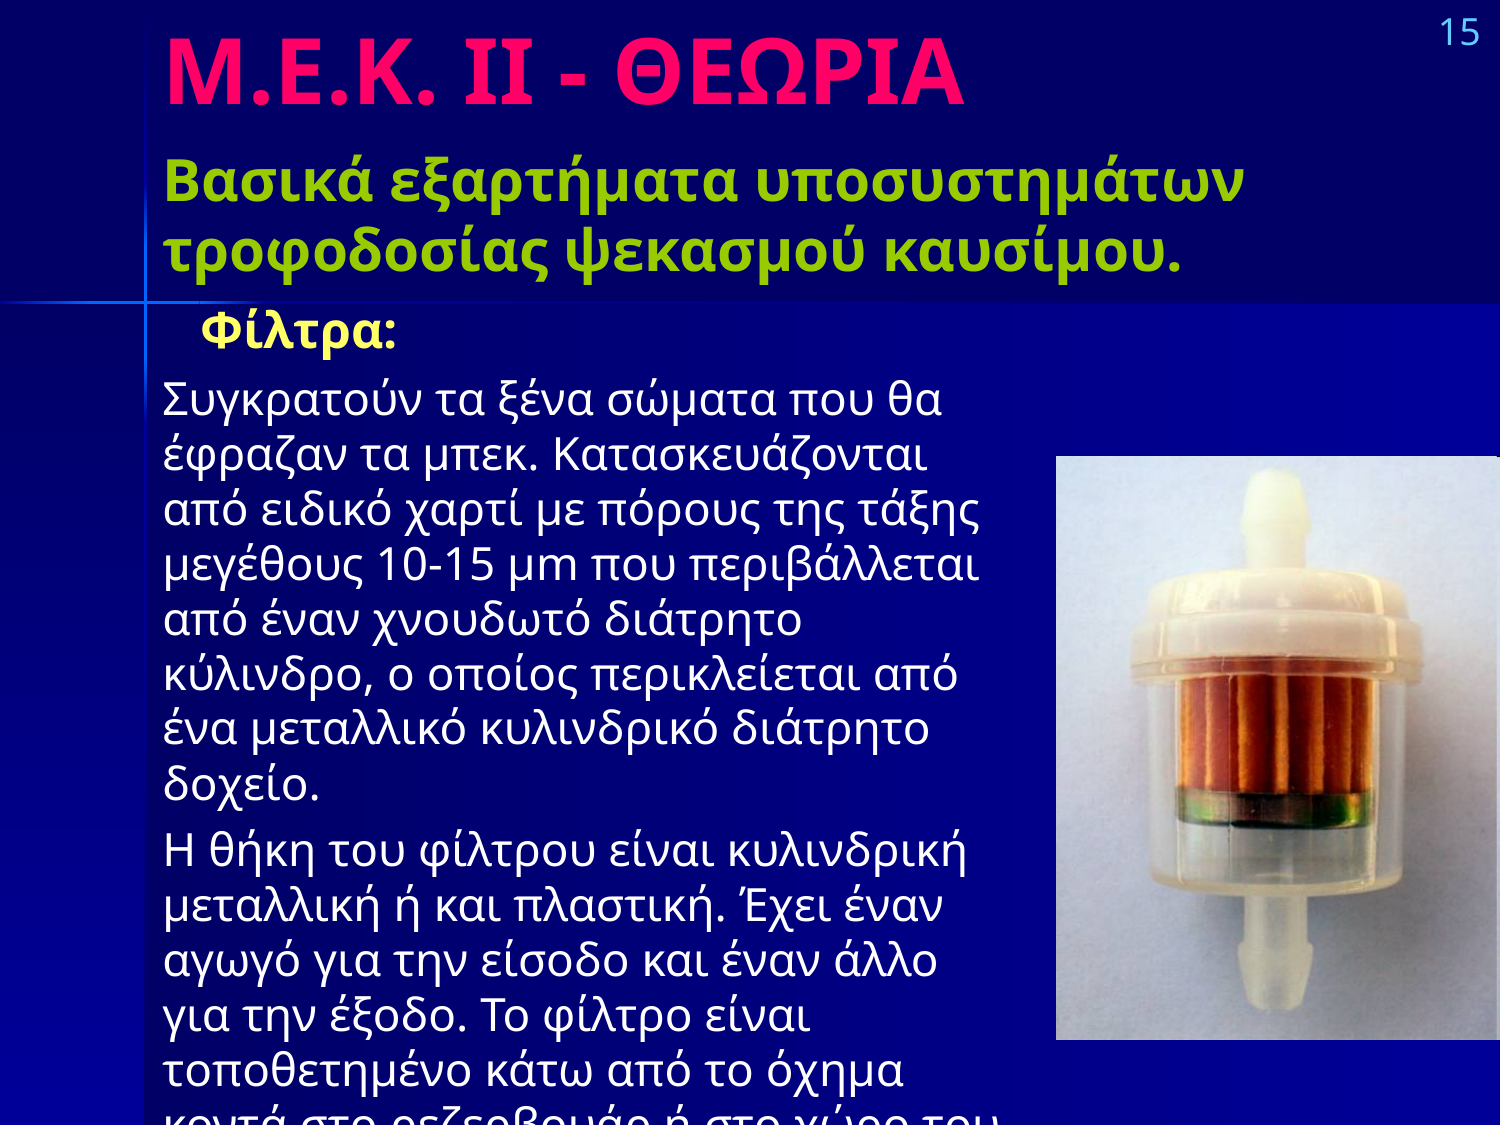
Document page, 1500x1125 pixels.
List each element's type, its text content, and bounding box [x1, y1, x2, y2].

picture [1056, 456, 1500, 1040]
text_box Βασικά εξαρτήματα υποσυστημάτων τροφοδοσίας ψεκασμού καυσίμου. [147, 137, 1448, 291]
subtitle Φίλτρα: [147, 302, 1198, 374]
text_box Συγκρατούν τα ξένα σώματα που θα έφραζαν τα μπεκ. Κατασκευάζονται από ειδικό χαρτί με πόρους της τάξης μεγέθους 10-15 μm που περιβάλλεται από έναν χνουδωτό διάτρητο κύλινδρο, ο οποίος περικλείεται από ένα μεταλλικό κυλινδρικό διάτρητο δοχείο. Η θήκη του φίλτρου είναι κυλινδρική μεταλλική ή και πλαστική. Έχει έναν αγωγό για την είσοδο και έναν άλλο για την έξοδο. Το φίλτρο είναι τοποθετημένο κάτω από το όχημα κοντά στο ρεζερβουάρ ή στο χώρο του κινητήρα. [147, 361, 1034, 1125]
title Μ.Ε.Κ. IΙ - ΘΕΩΡΙΑ [147, 0, 1311, 130]
text_box 15 [1423, 0, 1500, 67]
